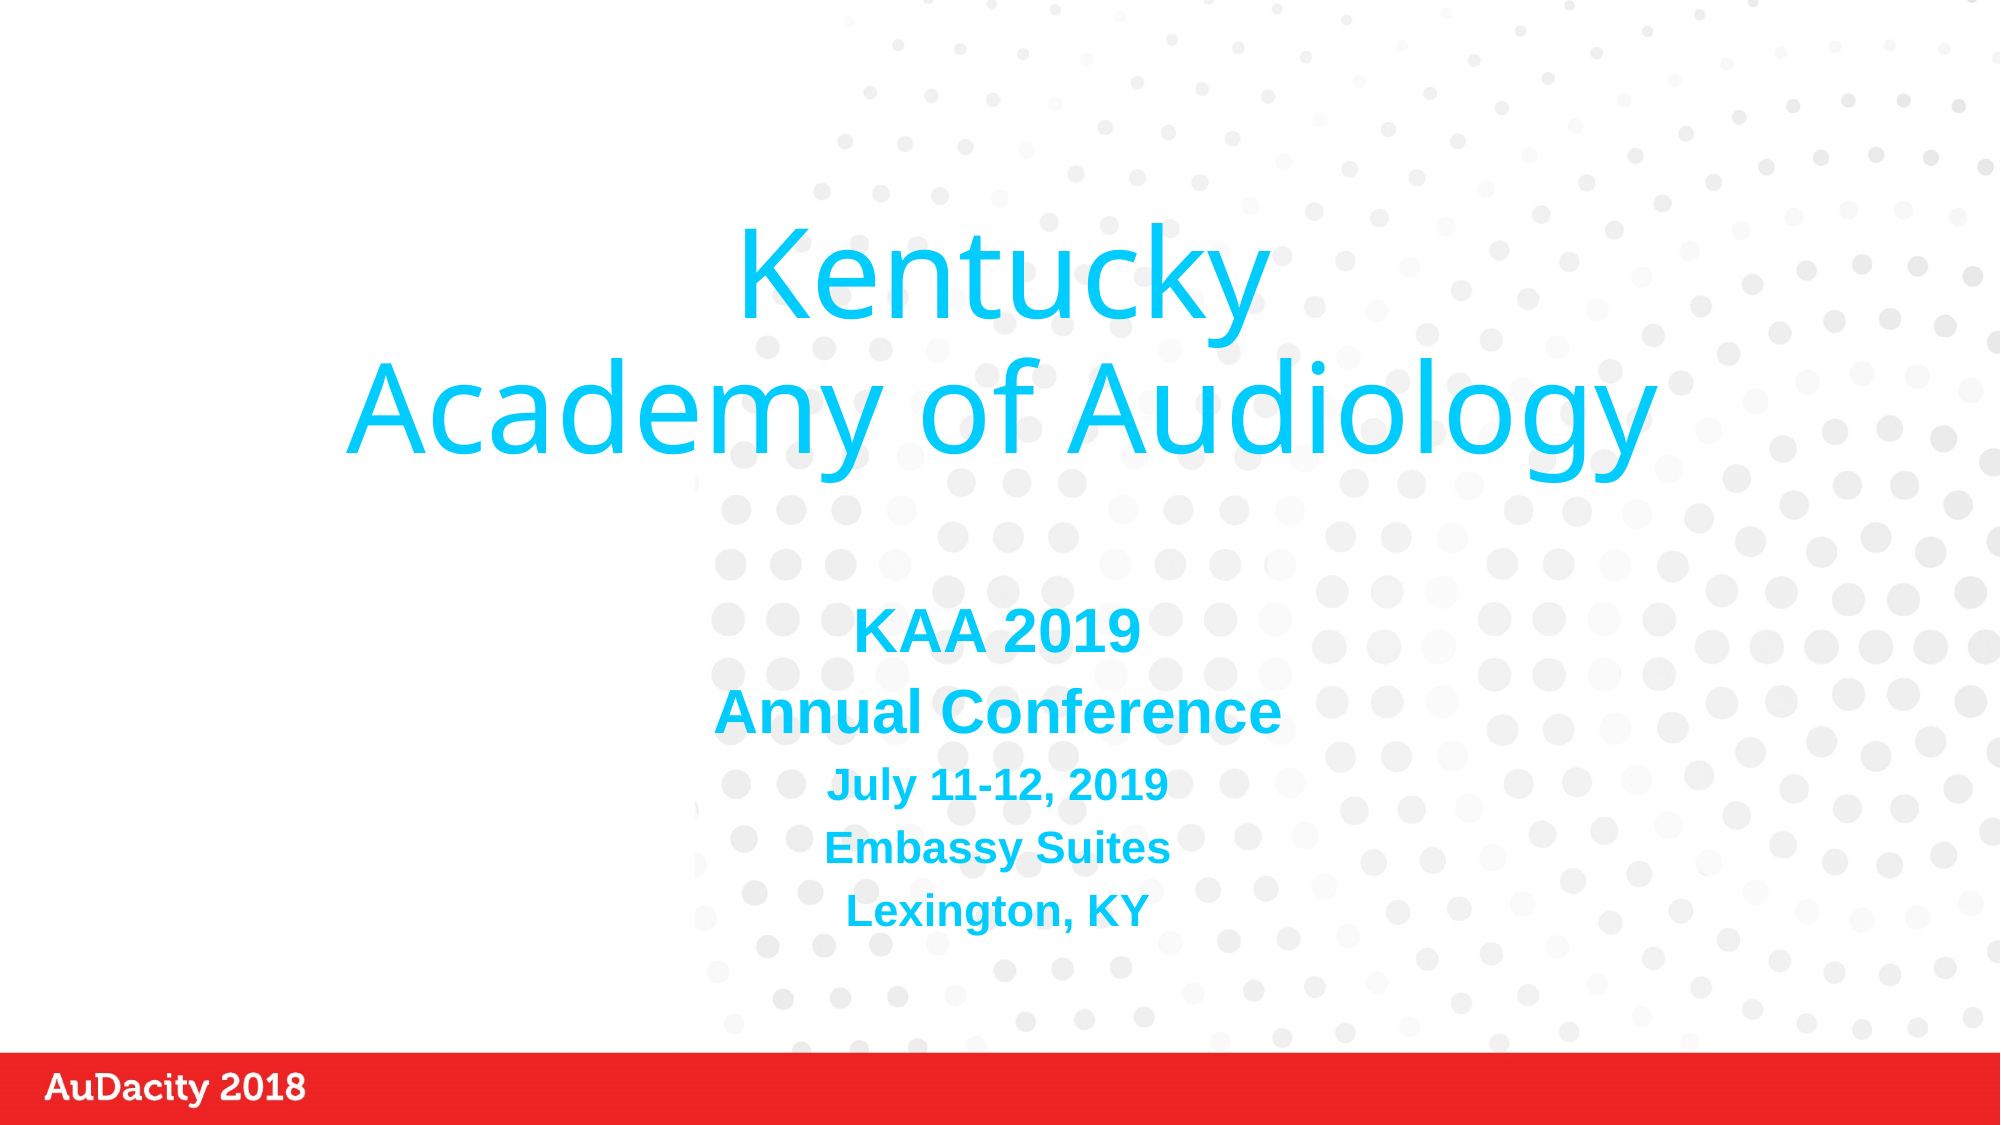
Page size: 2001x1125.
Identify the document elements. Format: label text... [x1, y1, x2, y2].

subtitle KAA 2019 Annual Conference July 11-12, 2019 Embassy Suites Lexington, KY [246, 590, 1750, 945]
picture [0, 0, 2000, 1125]
title Kentucky Academy of Audiology [257, 176, 1749, 489]
